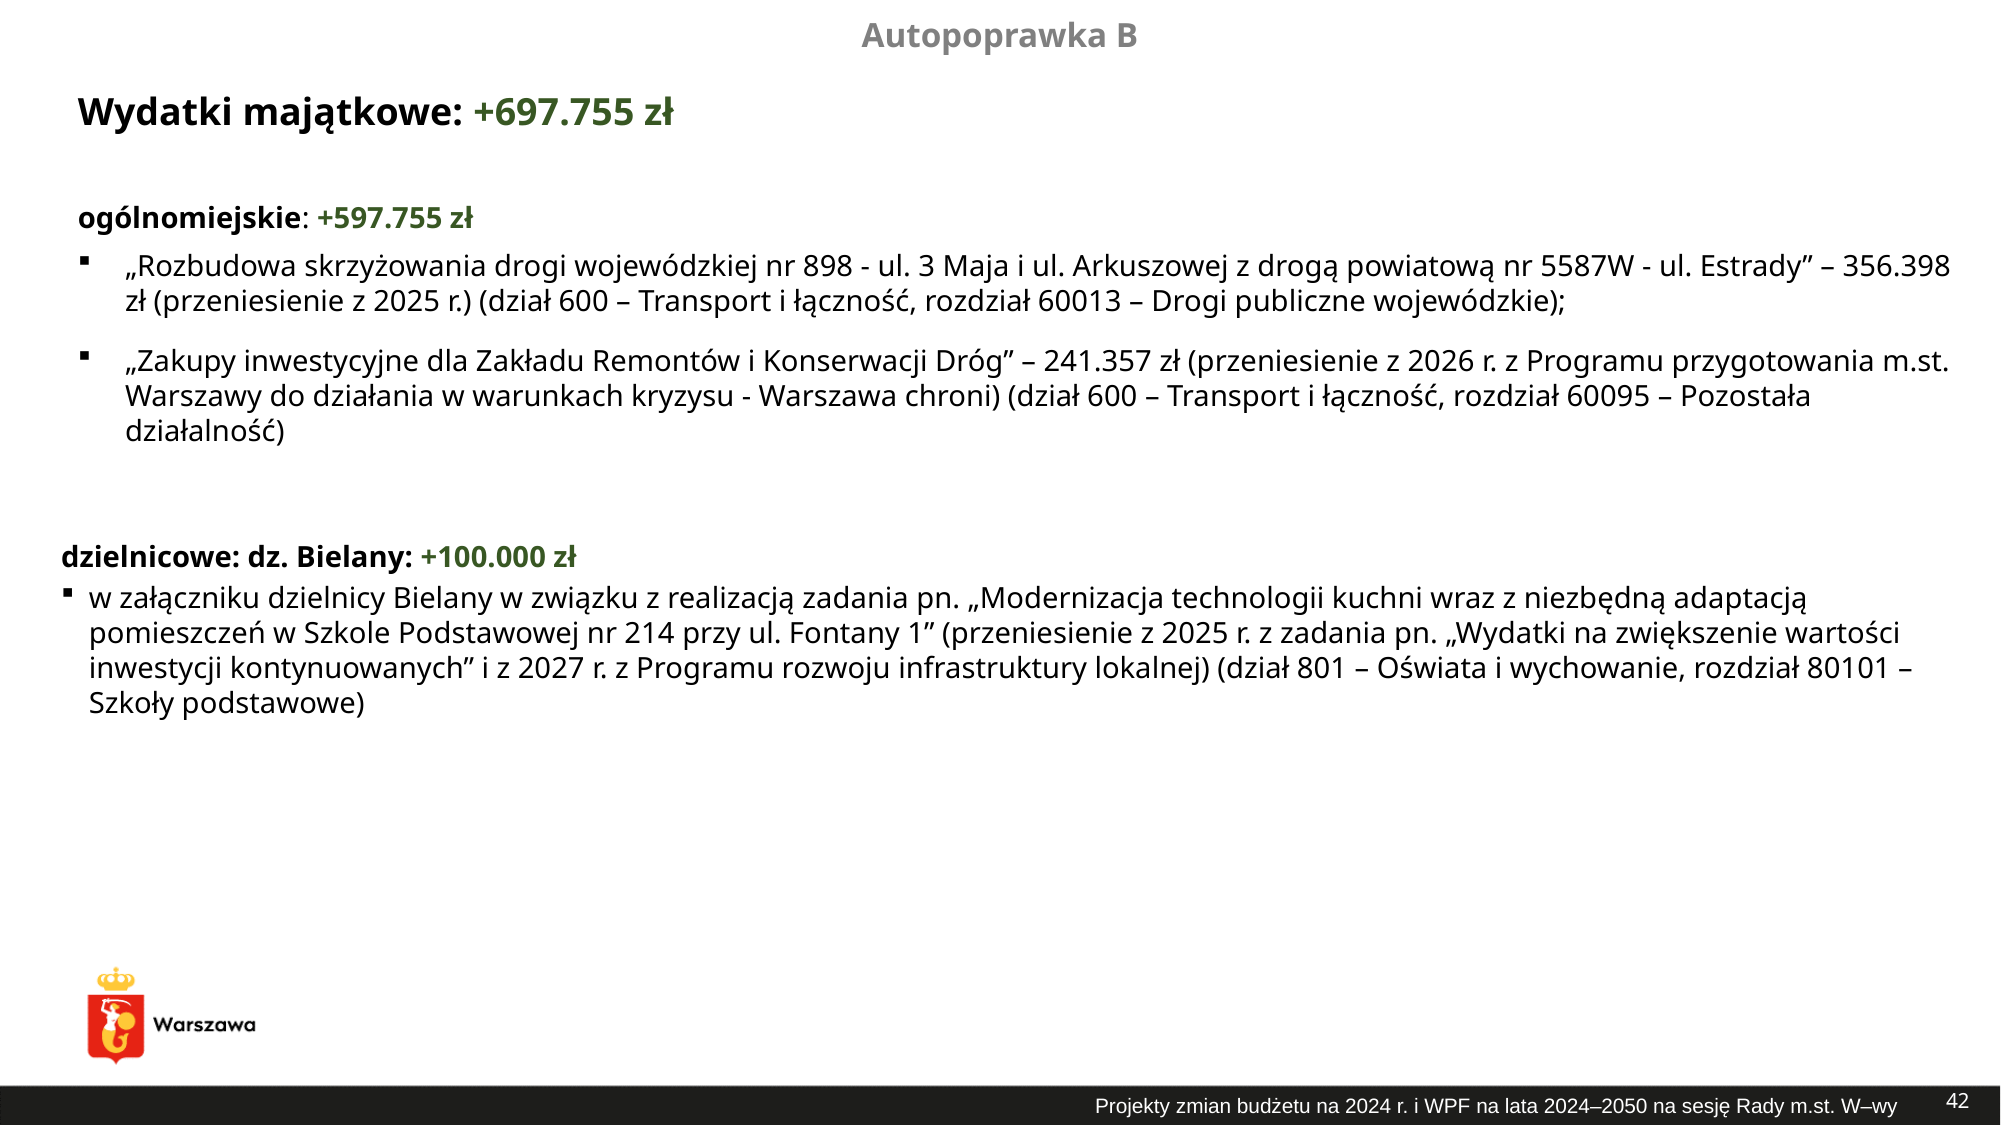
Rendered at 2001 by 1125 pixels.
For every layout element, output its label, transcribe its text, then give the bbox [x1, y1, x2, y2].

text_box dzielnicowe: dz. Bielany: +100.000 zł w załączniku dzielnicy Bielany w związku z realizacją zadania pn. „Modernizacja technologii kuchni wraz z niezbędną adaptacją pomieszczeń w Szkole Podstawowej nr 214 przy ul. Fontany 1” (przeniesienie z 2025 r. z zadania pn. „Wydatki na zwiększenie wartości inwestycji kontynuowanych” i z 2027 r. z Programu rozwoju infrastruktury lokalnej) (dział 801 – Oświata i wychowanie, rozdział 80101 – Szkoły podstawowe) [46, 530, 1958, 727]
title Wydatki majątkowe: +697.755 zł [63, 83, 1208, 143]
text_box ogólnomiejskie: +597.755 zł „Rozbudowa skrzyżowania drogi wojewódzkiej nr 898 - ul. 3 Maja i ul. Arkuszowej z drogą powiatową nr 5587W - ul. Estrady” – 356.398 zł (przeniesienie z 2025 r.) (dział 600 – Transport i łączność, rozdział 60013 – Drogi publiczne wojewódzkie); „Zakupy inwestycyjne dla Zakładu Remontów i Konserwacji Dróg” – 241.357 zł (przeniesienie z 2026 r. z Programu przygotowania m.st. Warszawy do działania w warunkach kryzysu - Warszawa chroni) (dział 600 – Transport i łączność, rozdział 60095 – Pozostała działalność) [63, 192, 1975, 455]
text_box Autopoprawka B [291, 6, 1709, 62]
slide_number 42 [1915, 1081, 2000, 1124]
footer Projekty zmian budżetu na 2024 r. i WPF na lata 2024–2050 na sesję Rady m.st. W–wy [924, 1083, 1913, 1125]
picture [0, 0, 2001, 1125]
